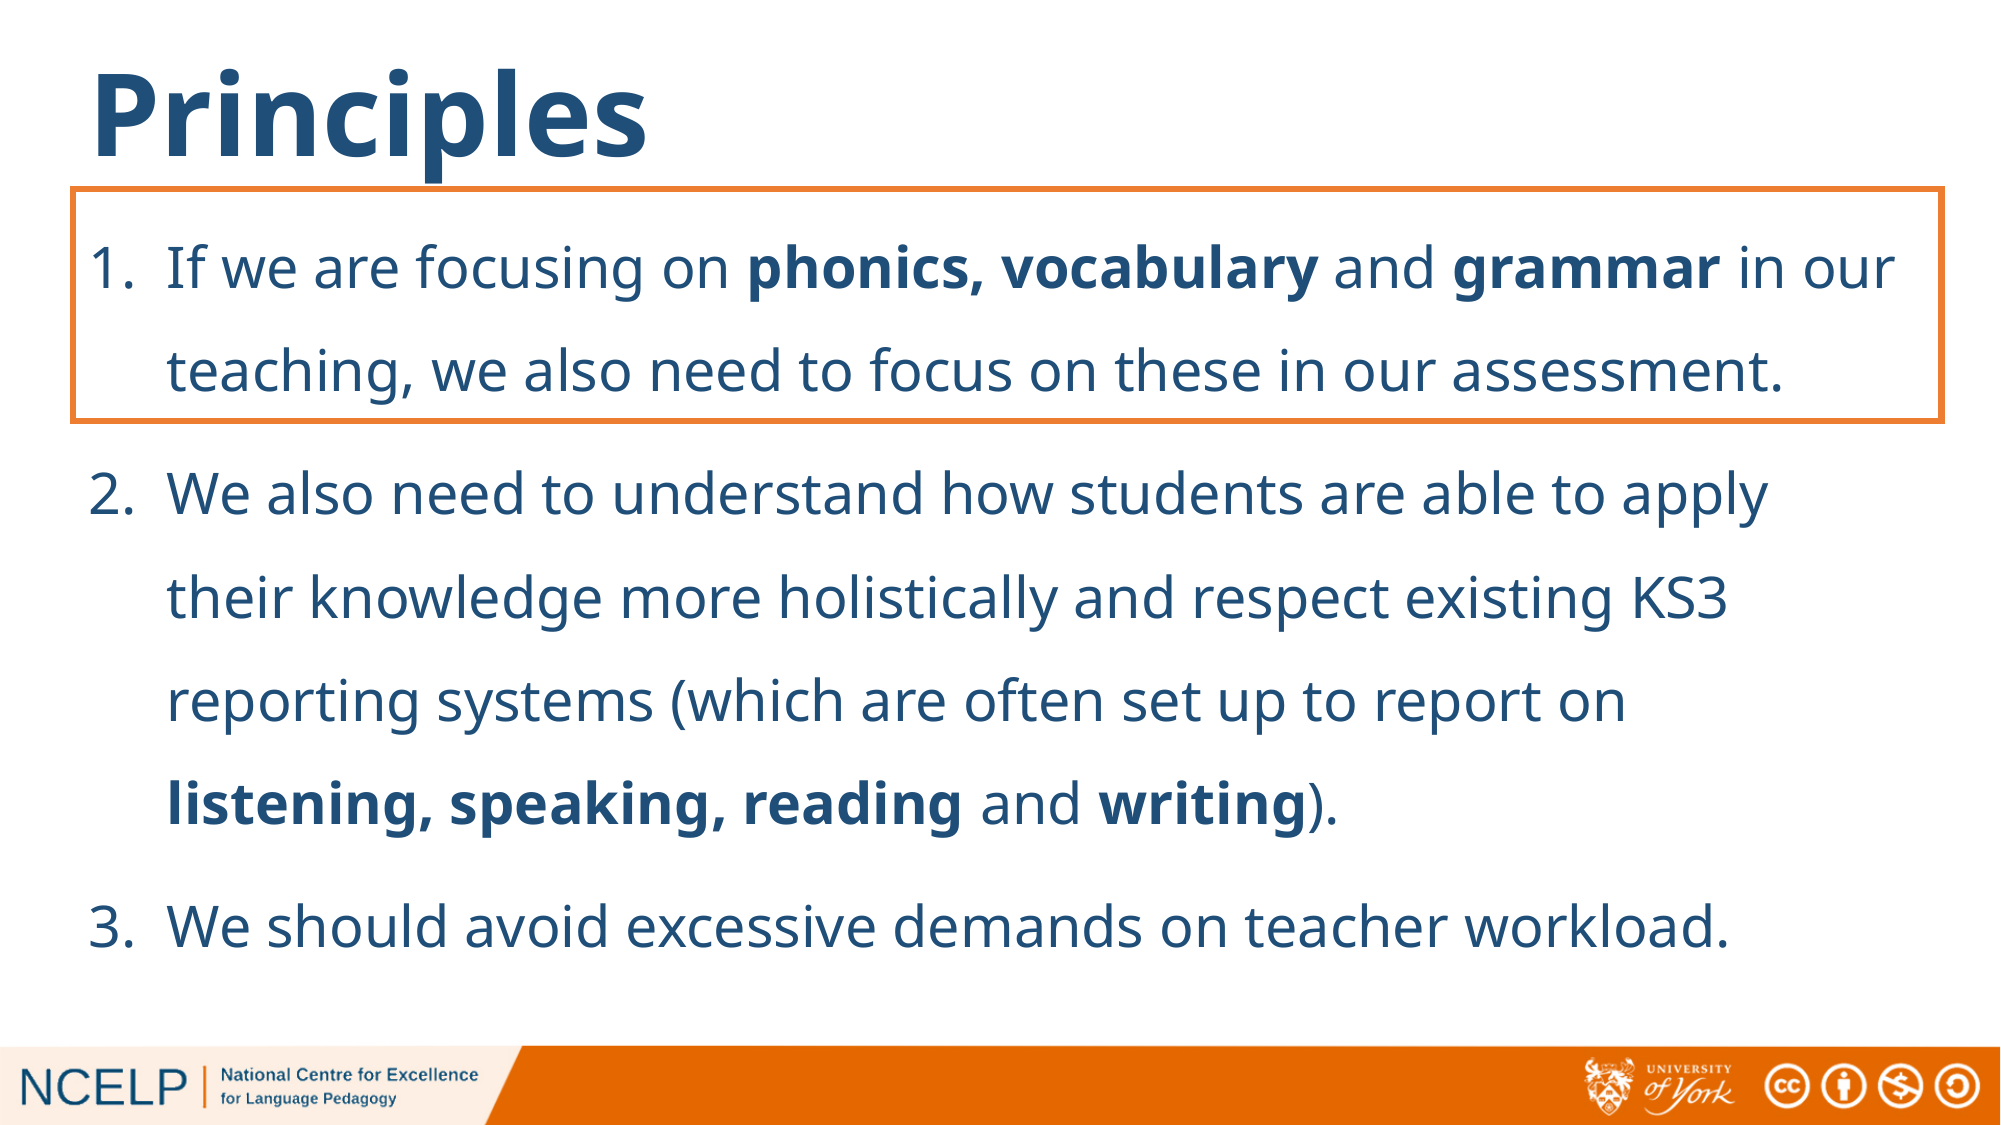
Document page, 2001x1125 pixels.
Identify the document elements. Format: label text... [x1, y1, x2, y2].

text_box [72, 188, 1943, 422]
picture [0, 0, 2001, 1125]
title Principles [73, 49, 1918, 188]
list If we are focusing on phonics, vocabulary and grammar in our teaching, we also need to focus on these in our assessment. We also need to understand how students are able to apply their knowledge more holistically and respect existing KS3 reporting systems (which are often set up to report on listening, speaking, reading and writing). We should avoid excessive demands on teacher workload. [73, 422, 1918, 986]
